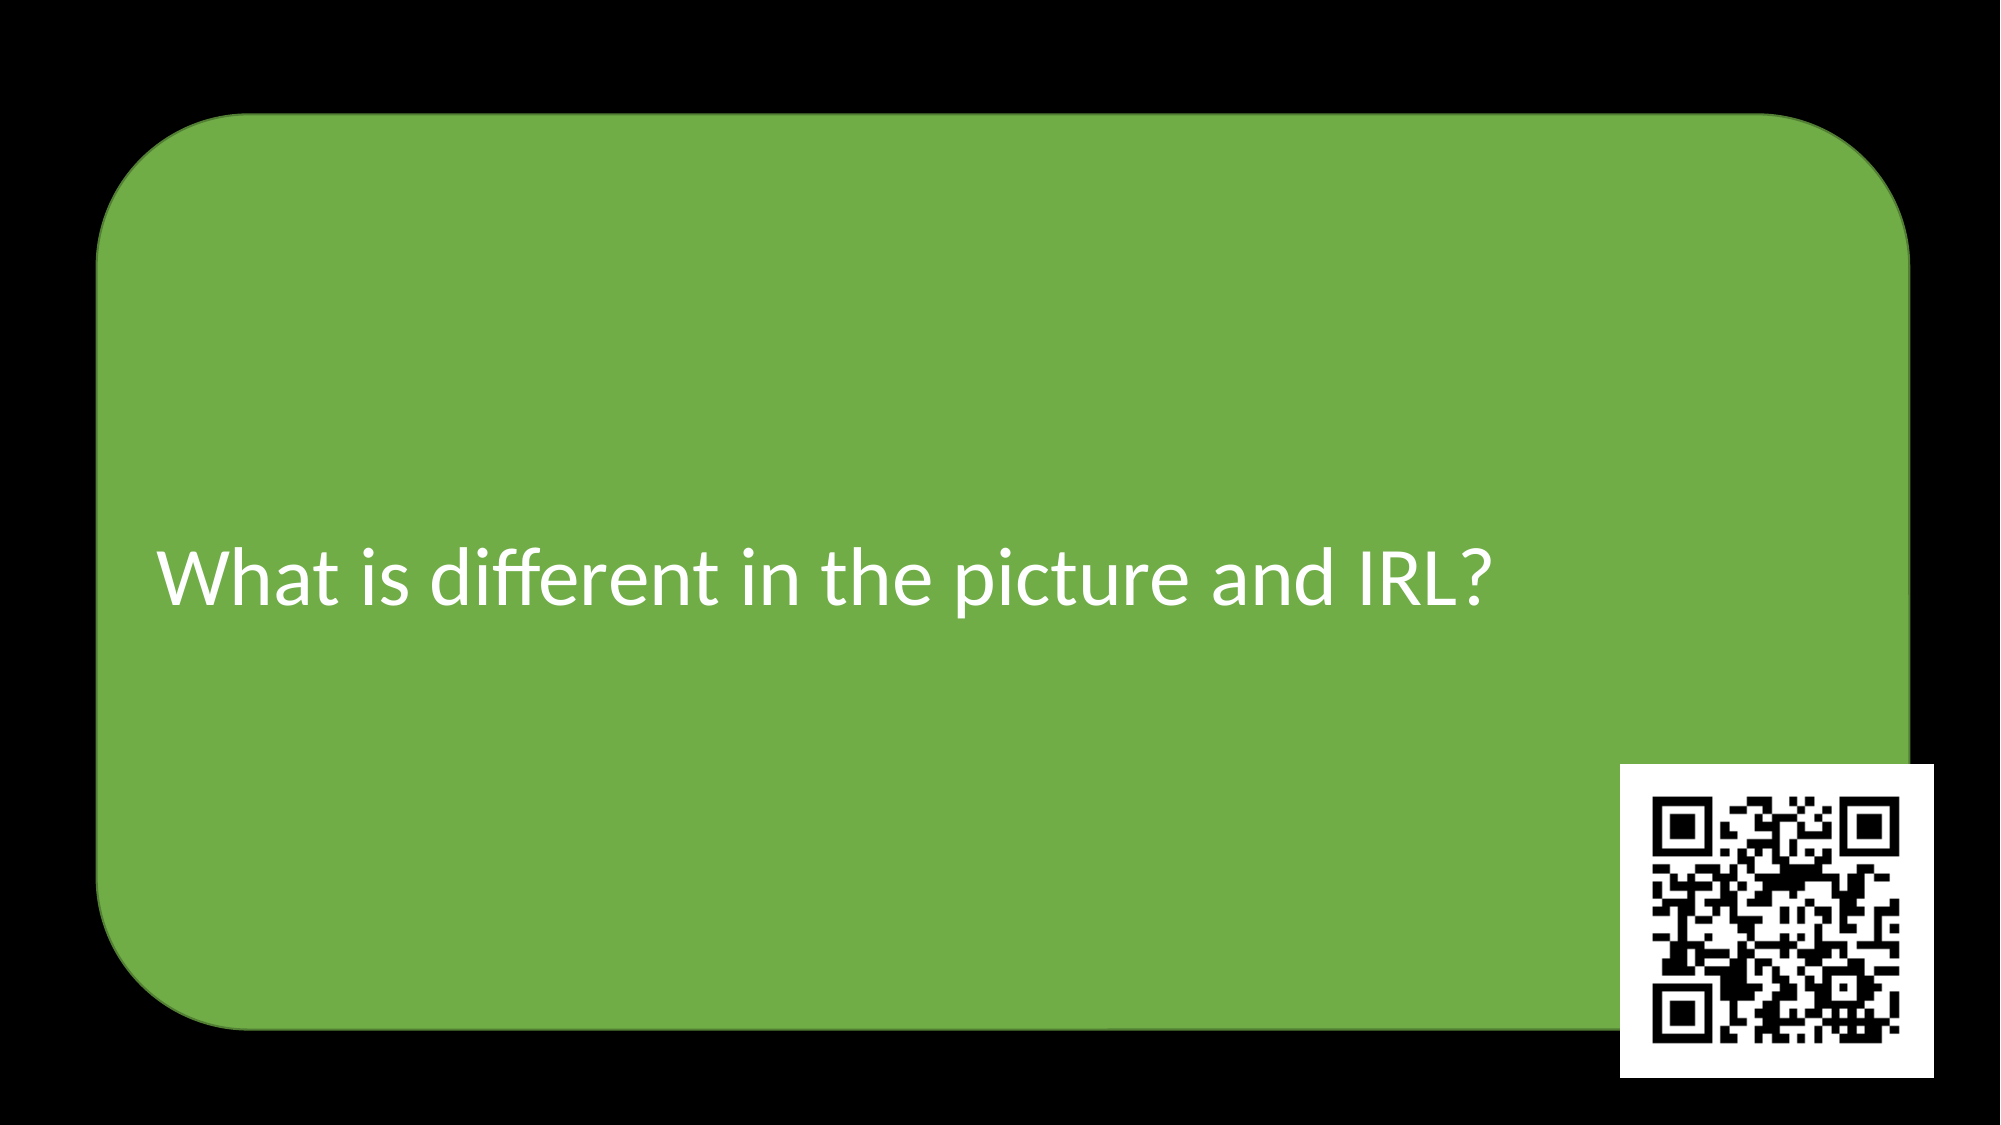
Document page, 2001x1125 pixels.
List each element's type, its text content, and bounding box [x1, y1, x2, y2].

picture [1620, 764, 1934, 1078]
text_box What is different in the picture and IRL? [95, 113, 1911, 1031]
